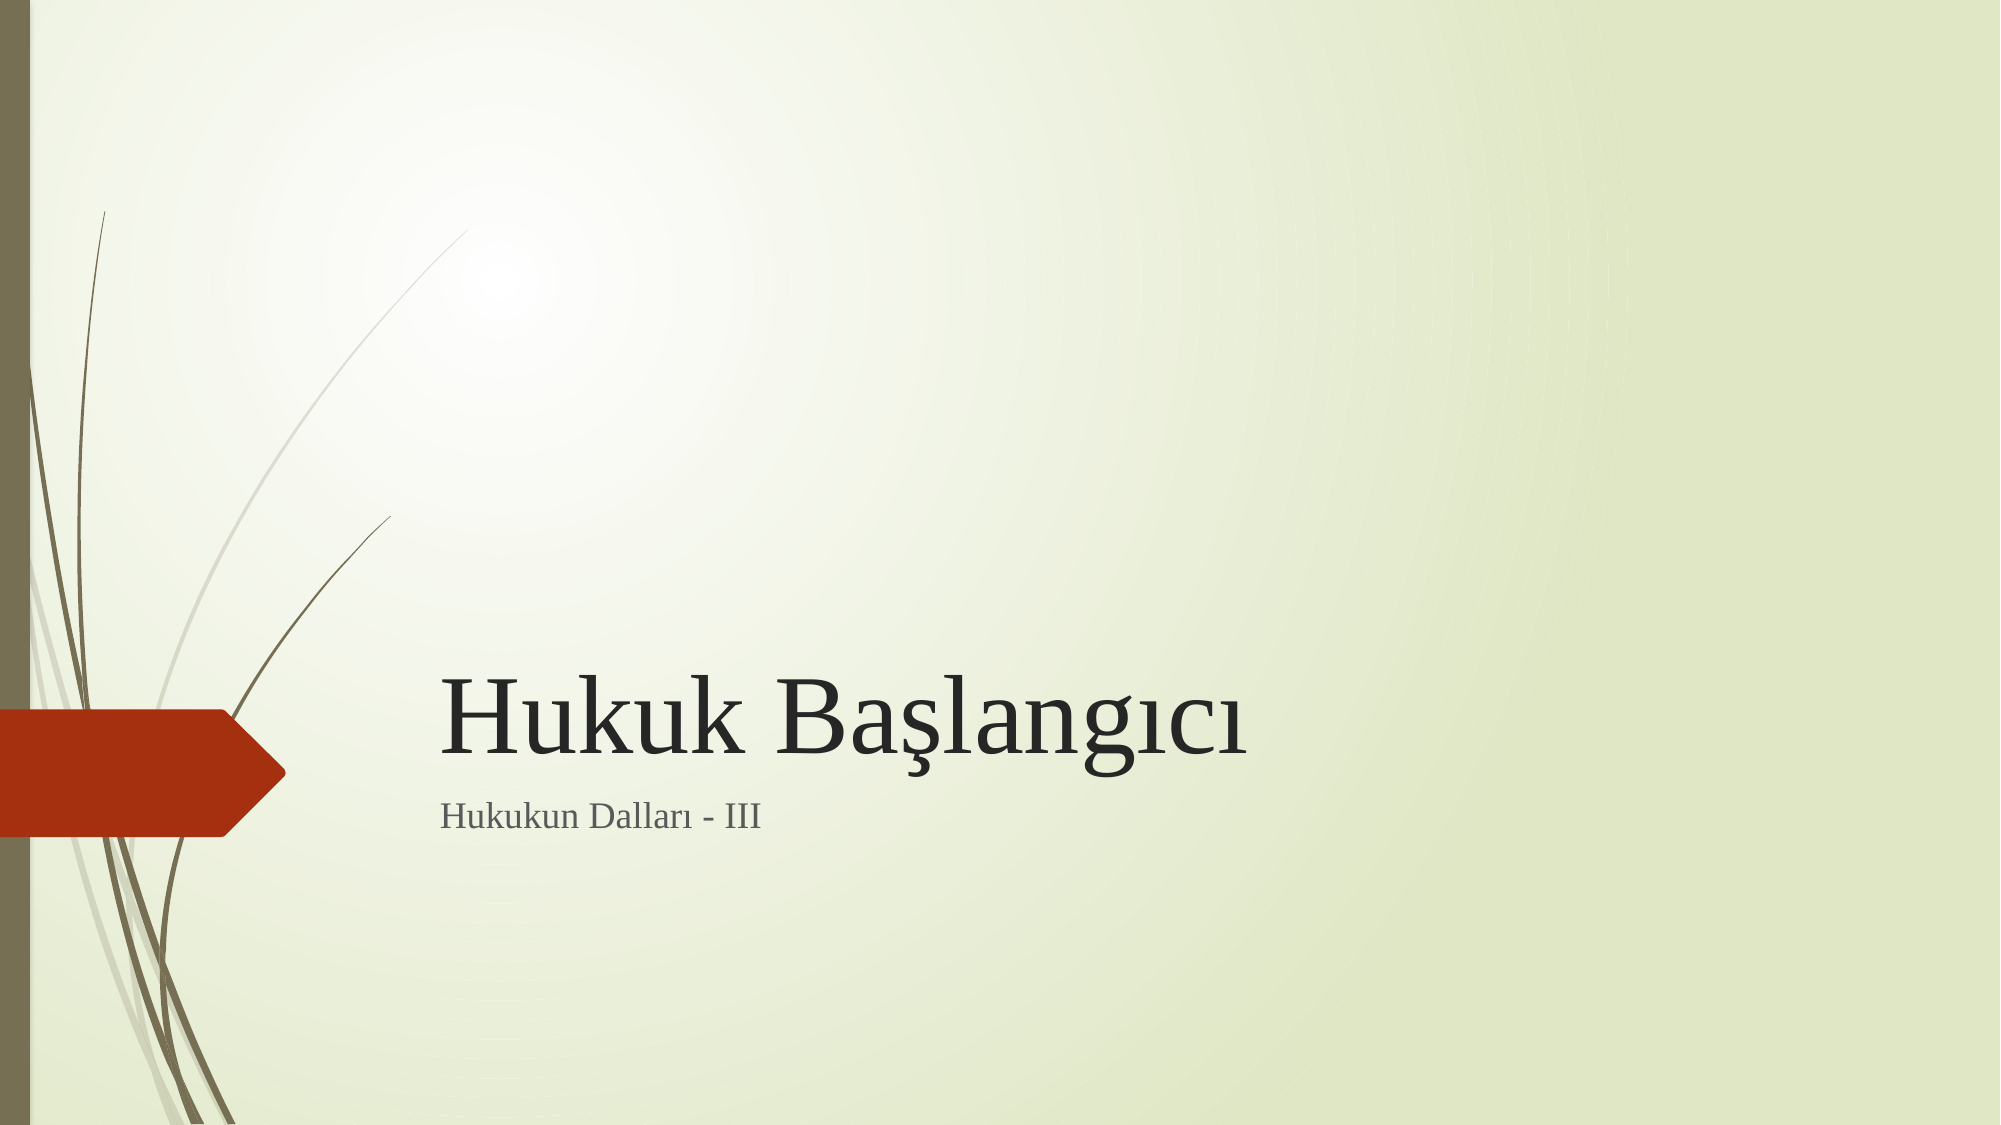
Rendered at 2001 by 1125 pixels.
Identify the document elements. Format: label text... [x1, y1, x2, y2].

subtitle Hukukun Dalları - III [424, 783, 1888, 969]
title Hukuk Başlangıcı [424, 412, 1888, 783]
